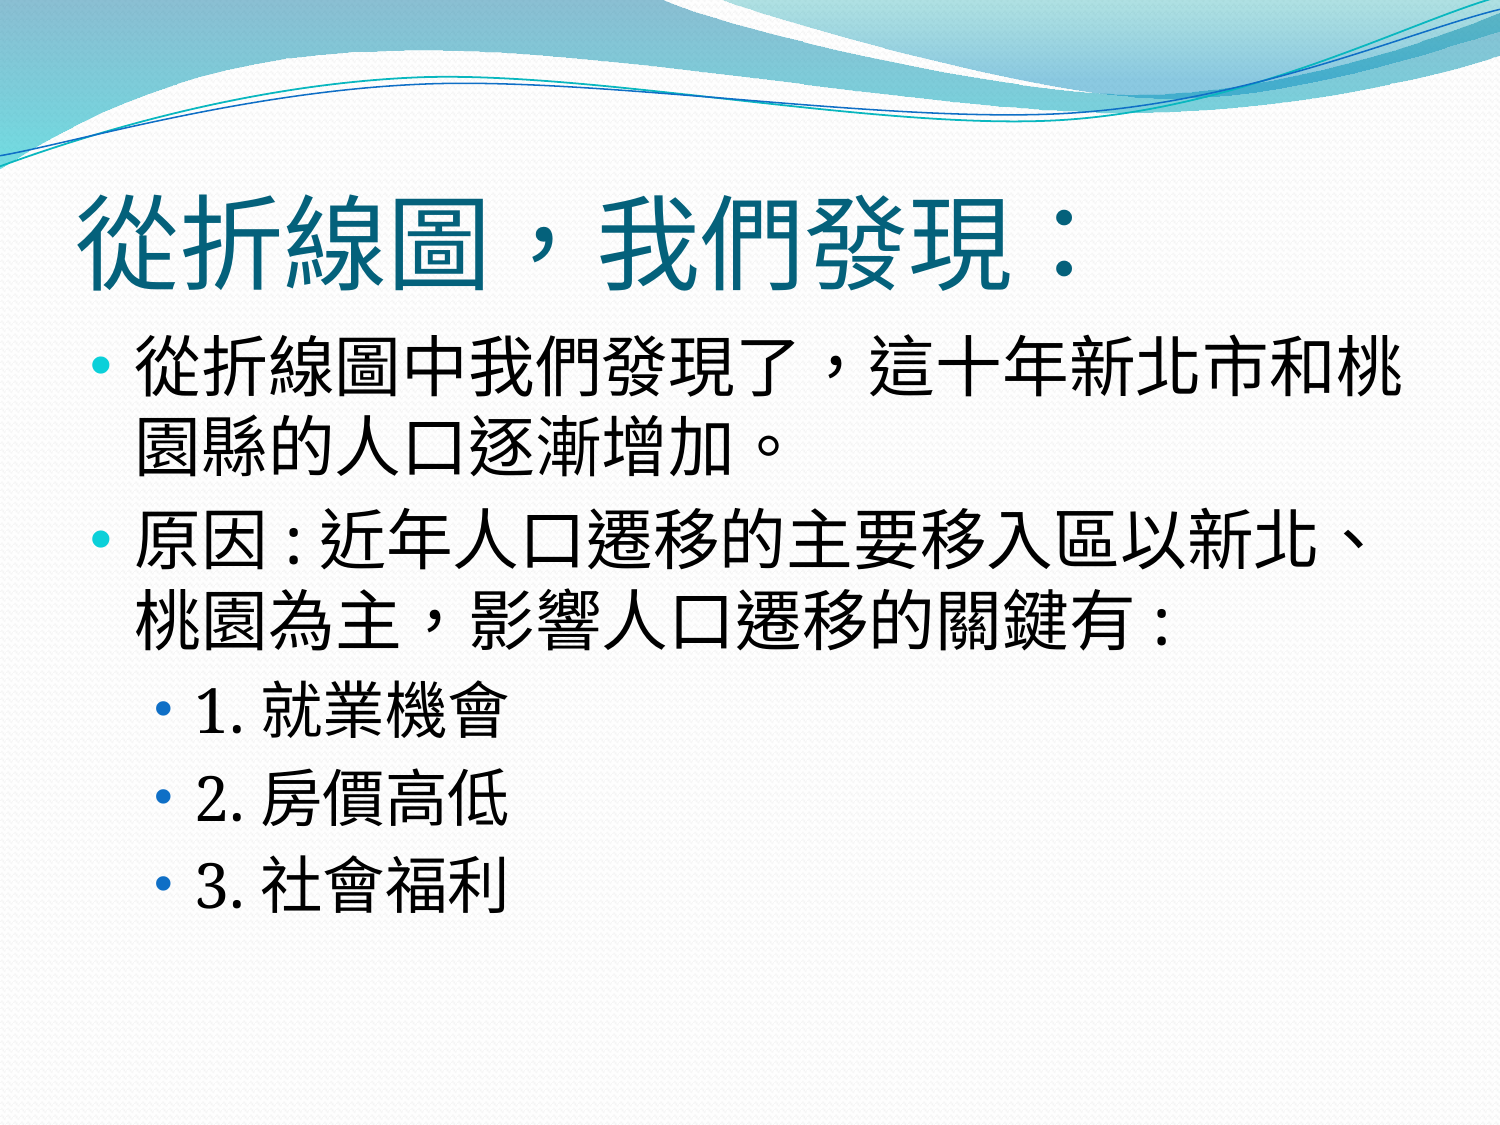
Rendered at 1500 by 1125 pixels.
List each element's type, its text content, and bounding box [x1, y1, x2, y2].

title 從折線圖，我們發現： [75, 115, 1425, 303]
list 從折線圖中我們發現了，這十年新北市和桃園縣的人口逐漸增加。 原因:近年人口遷移的主要移入區以新北、桃園為主，影響人口遷移的關鍵有: 1.就業機會 2.房價高低 3.社會福利 [75, 317, 1425, 1038]
